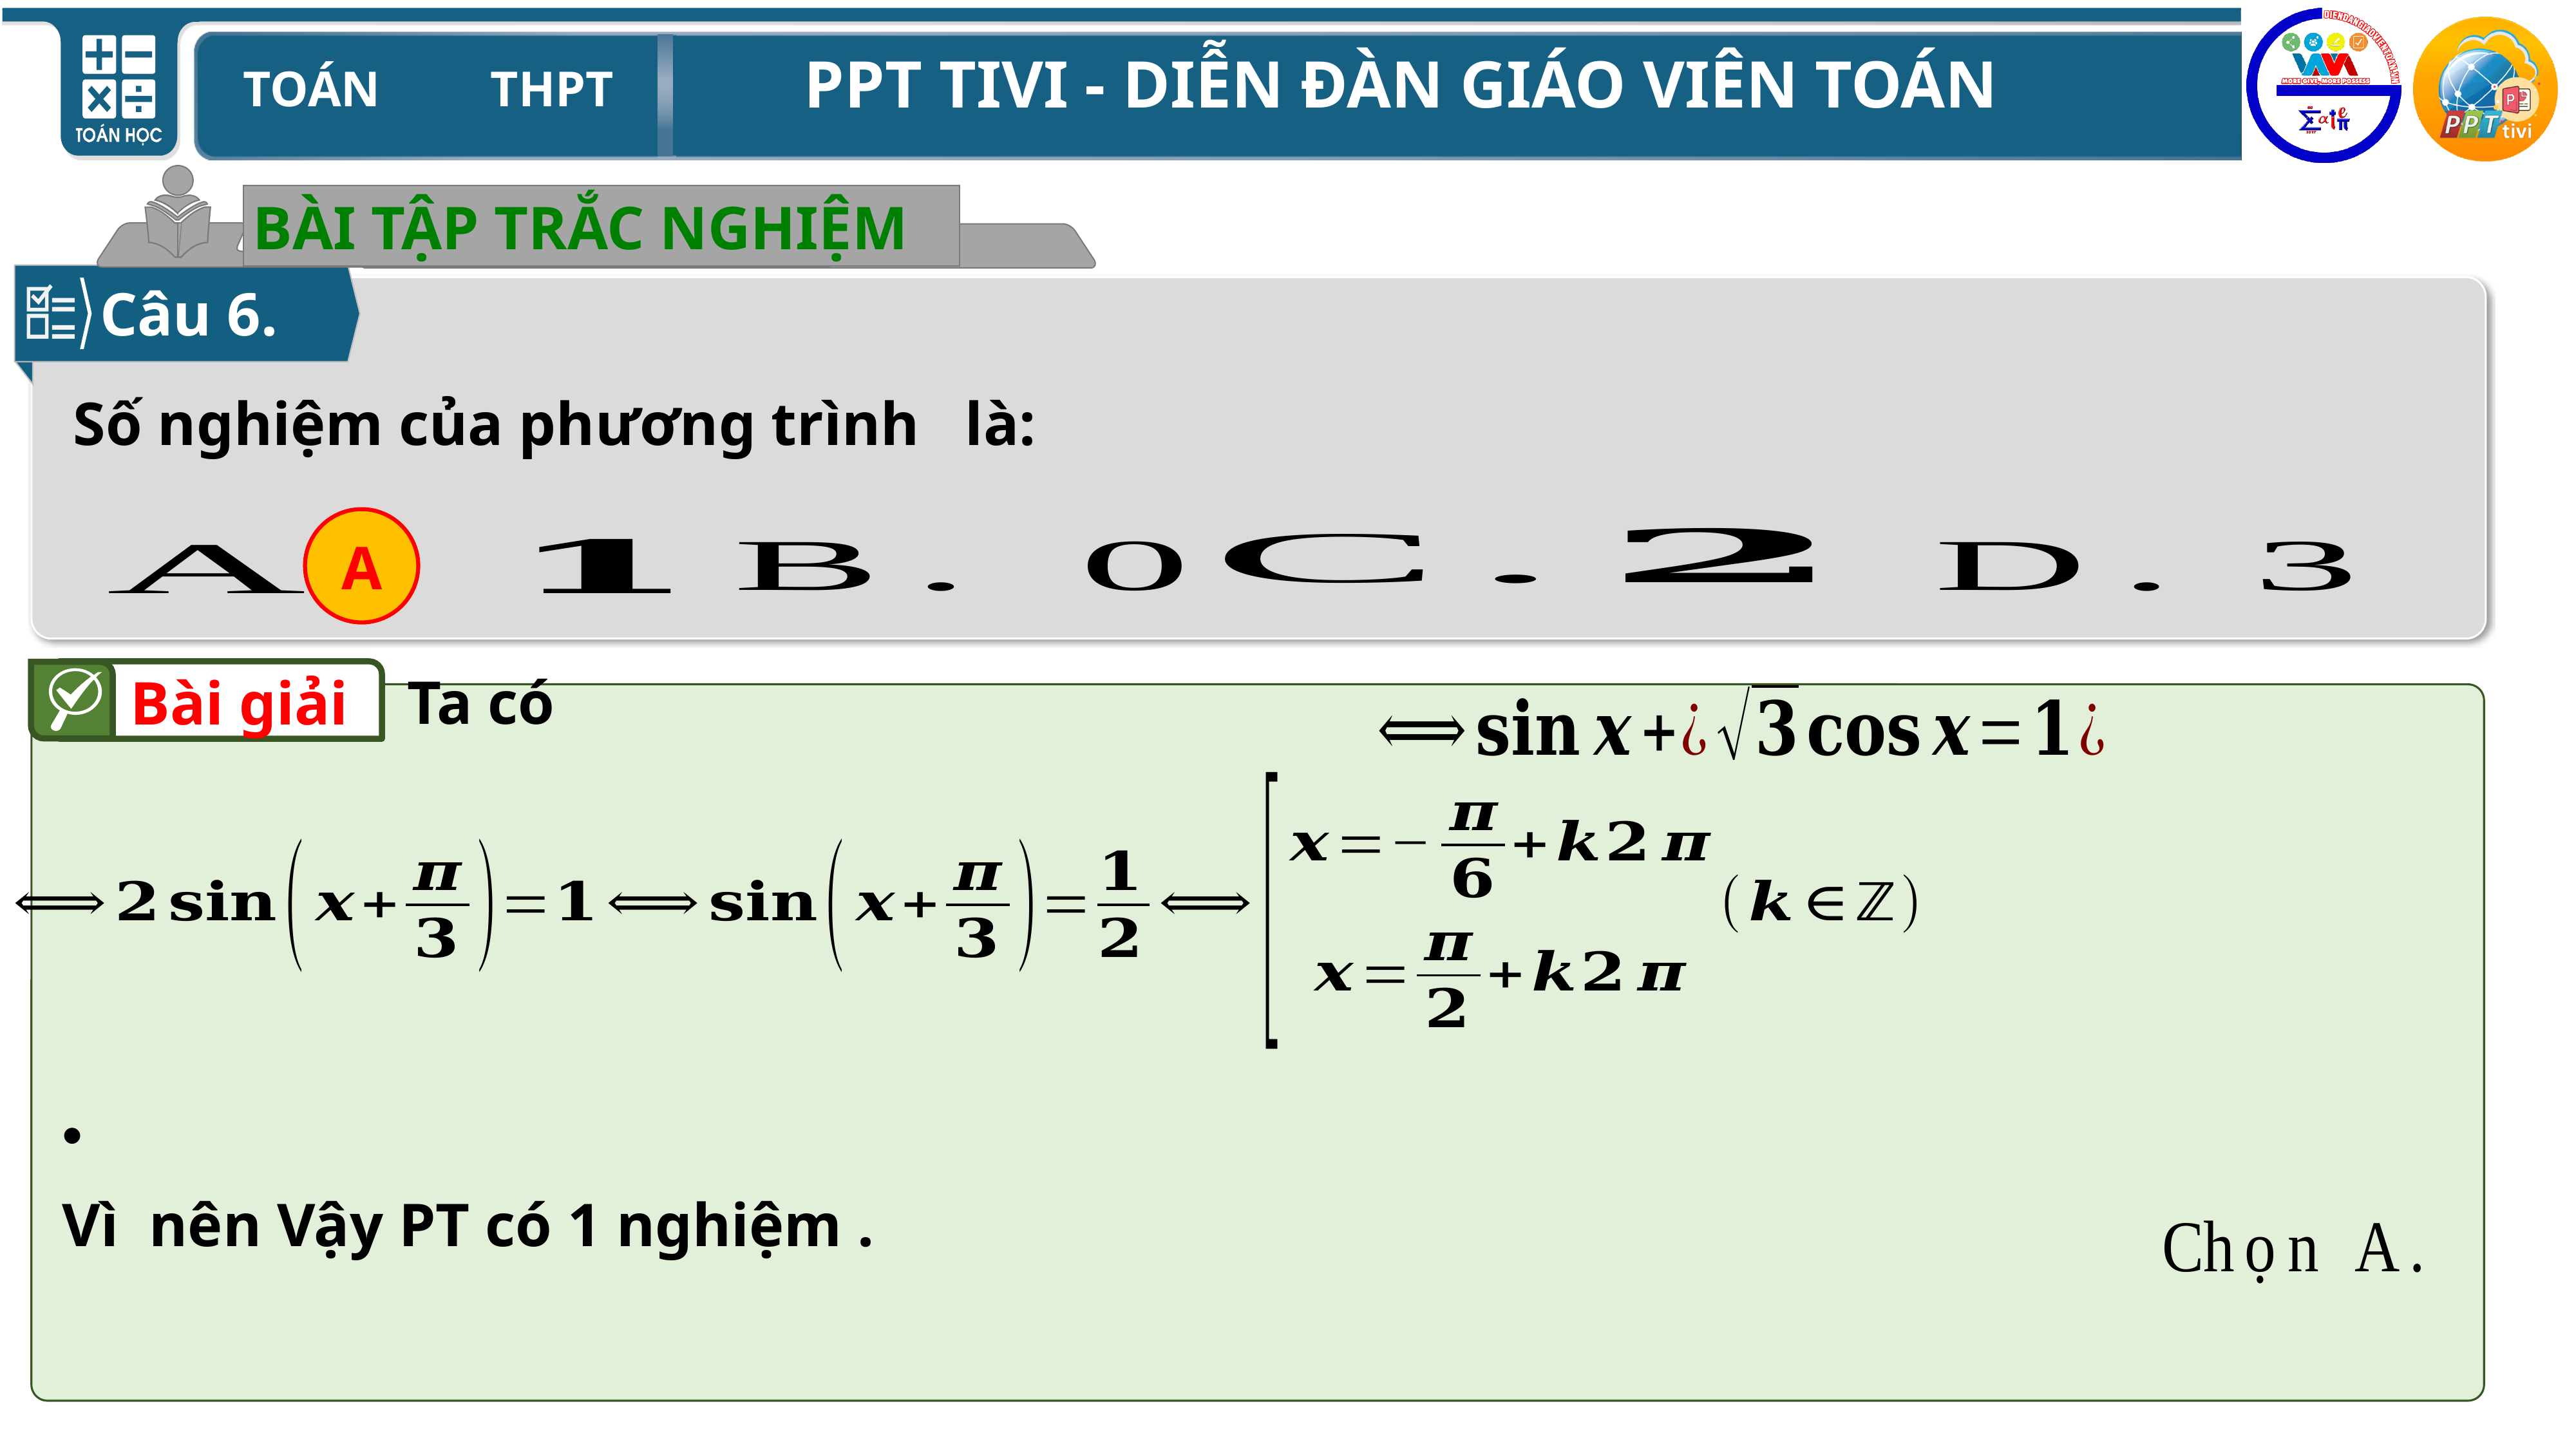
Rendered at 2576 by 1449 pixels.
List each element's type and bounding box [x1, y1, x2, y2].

picture [2, 22, 2242, 160]
text_box [14, 265, 2486, 639]
text_box [96, 166, 1097, 268]
picture [2246, 8, 2401, 163]
text_box [31, 660, 2485, 1401]
picture [2412, 16, 2558, 162]
